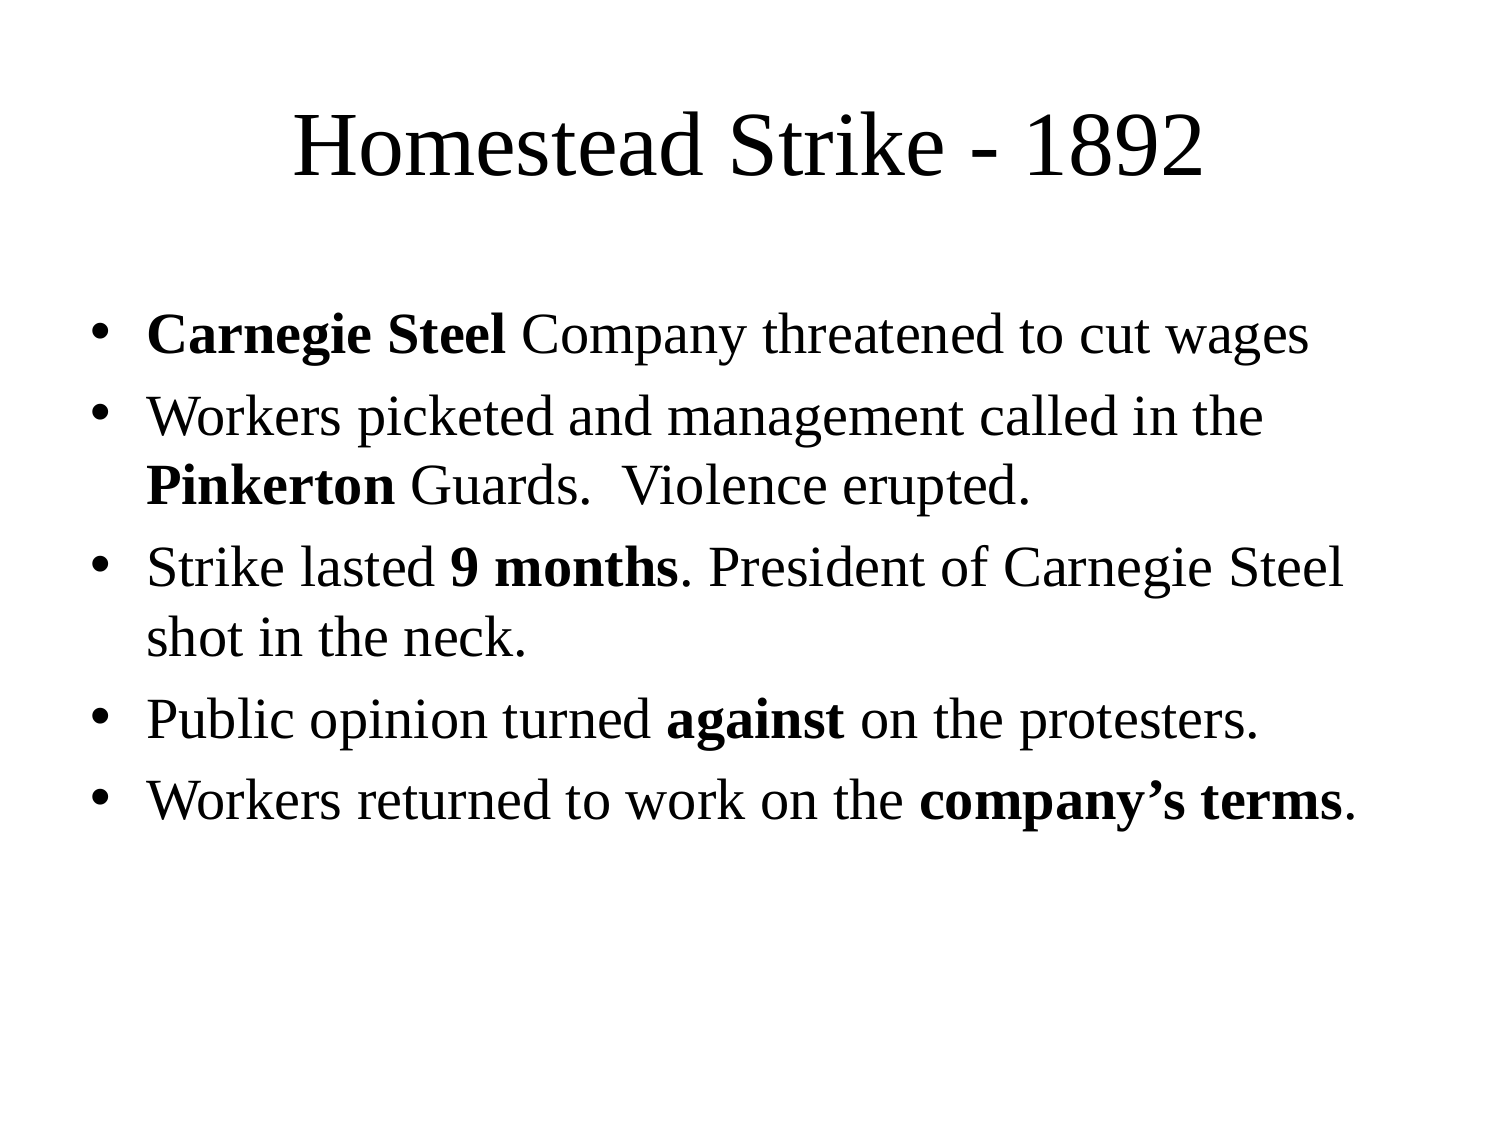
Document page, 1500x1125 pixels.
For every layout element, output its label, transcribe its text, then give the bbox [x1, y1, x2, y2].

title Homestead Strike - 1892 [75, 45, 1425, 233]
list Carnegie Steel Company threatened to cut wages Workers picketed and management called in the Pinkerton Guards. Violence erupted. Strike lasted 9 months. President of Carnegie Steel shot in the neck. Public opinion turned against on the protesters. Workers returned to work on the company’s terms. [75, 287, 1463, 1075]
